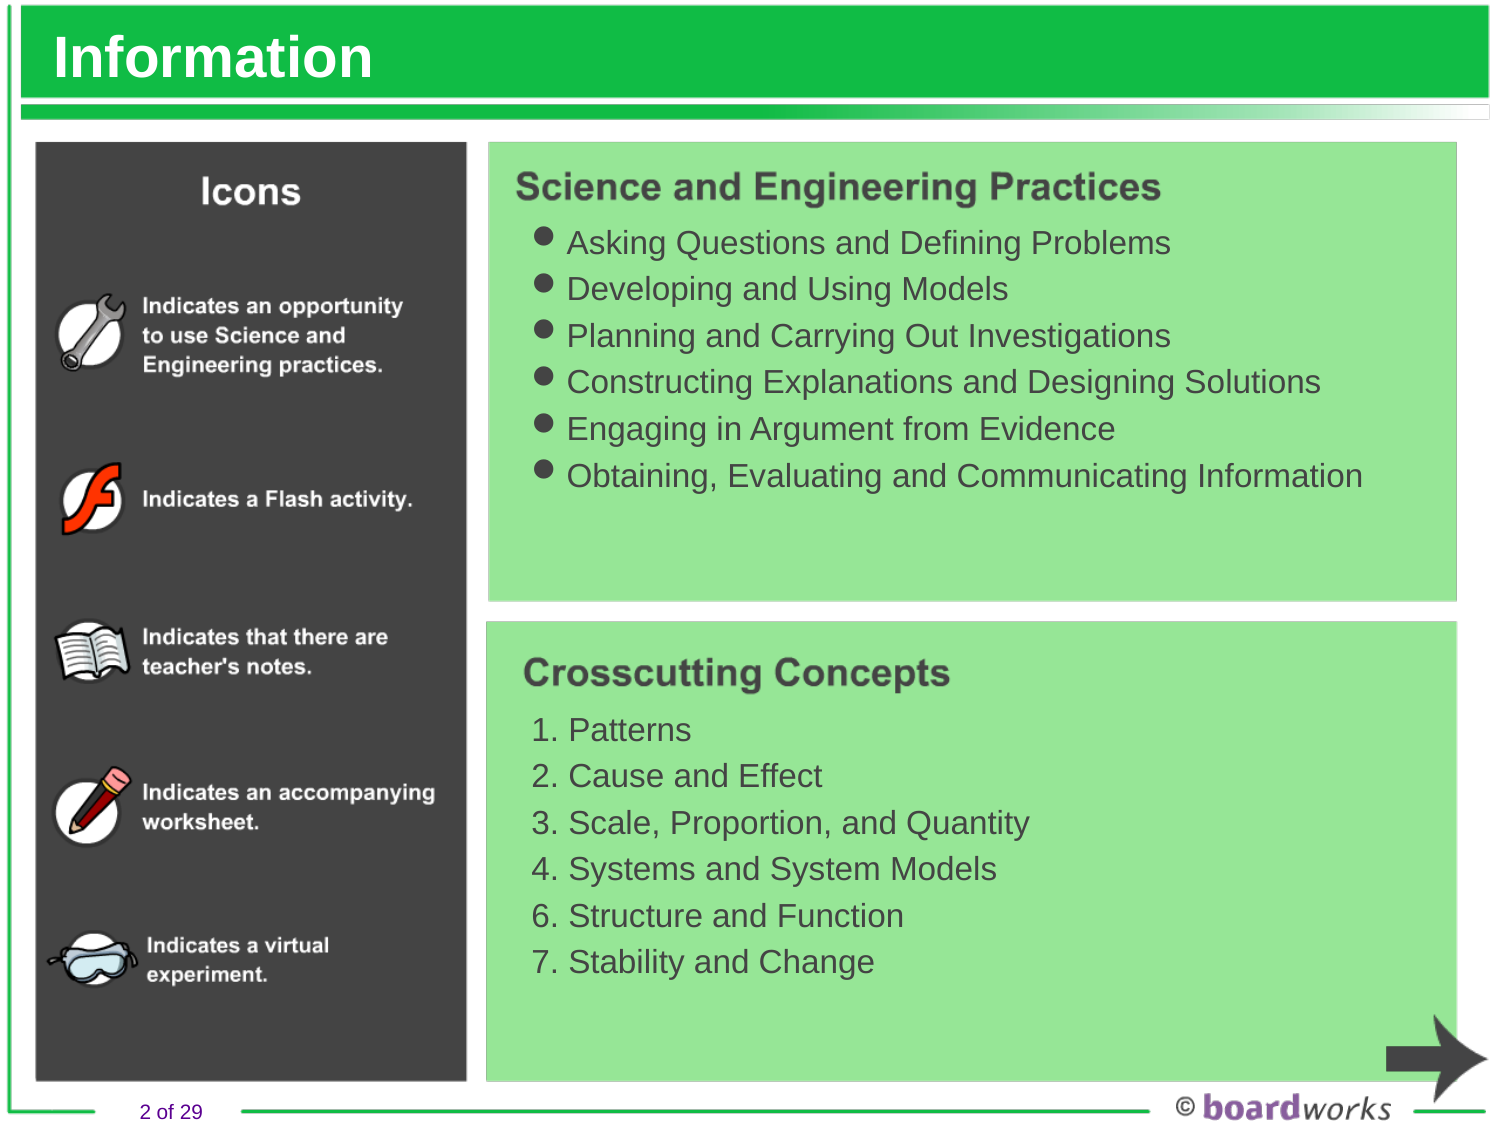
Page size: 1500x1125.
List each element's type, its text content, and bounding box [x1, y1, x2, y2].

list Asking Questions and Defining Problems Developing and Using Models Planning and Carrying Out Investigations Constructing Explanations and Designing Solutions Engaging in Argument from Evidence Obtaining, Evaluating and Communicating Information [516, 213, 1454, 604]
picture [0, 0, 1500, 1125]
list 1. Patterns 2. Cause and Effect 3. Scale, Proportion, and Quantity 4. Systems and System Models 6. Structure and Function 7. Stability and Change [516, 700, 1454, 1088]
title Information [38, 8, 1308, 100]
